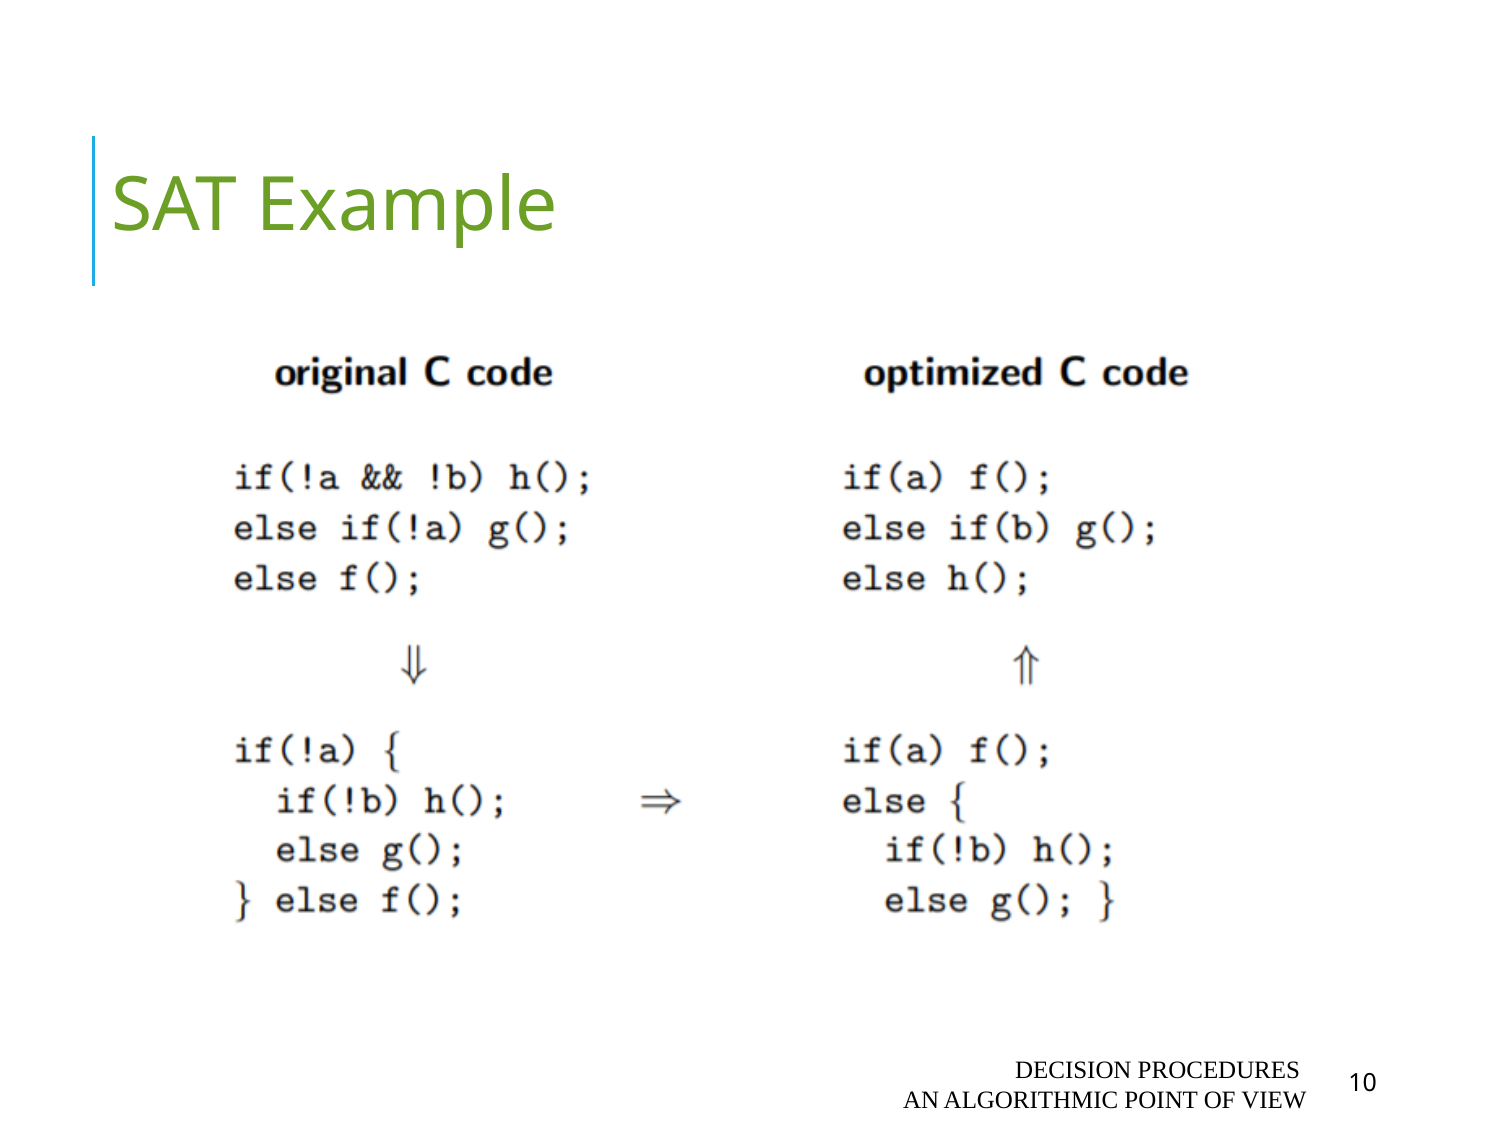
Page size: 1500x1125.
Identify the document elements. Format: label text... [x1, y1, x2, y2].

footer Decision Procedures An algorithmic point of view [595, 1061, 1322, 1107]
slide_number 10 [1333, 1061, 1454, 1107]
picture [206, 337, 1200, 965]
text_box SAT Example [96, 122, 1447, 279]
